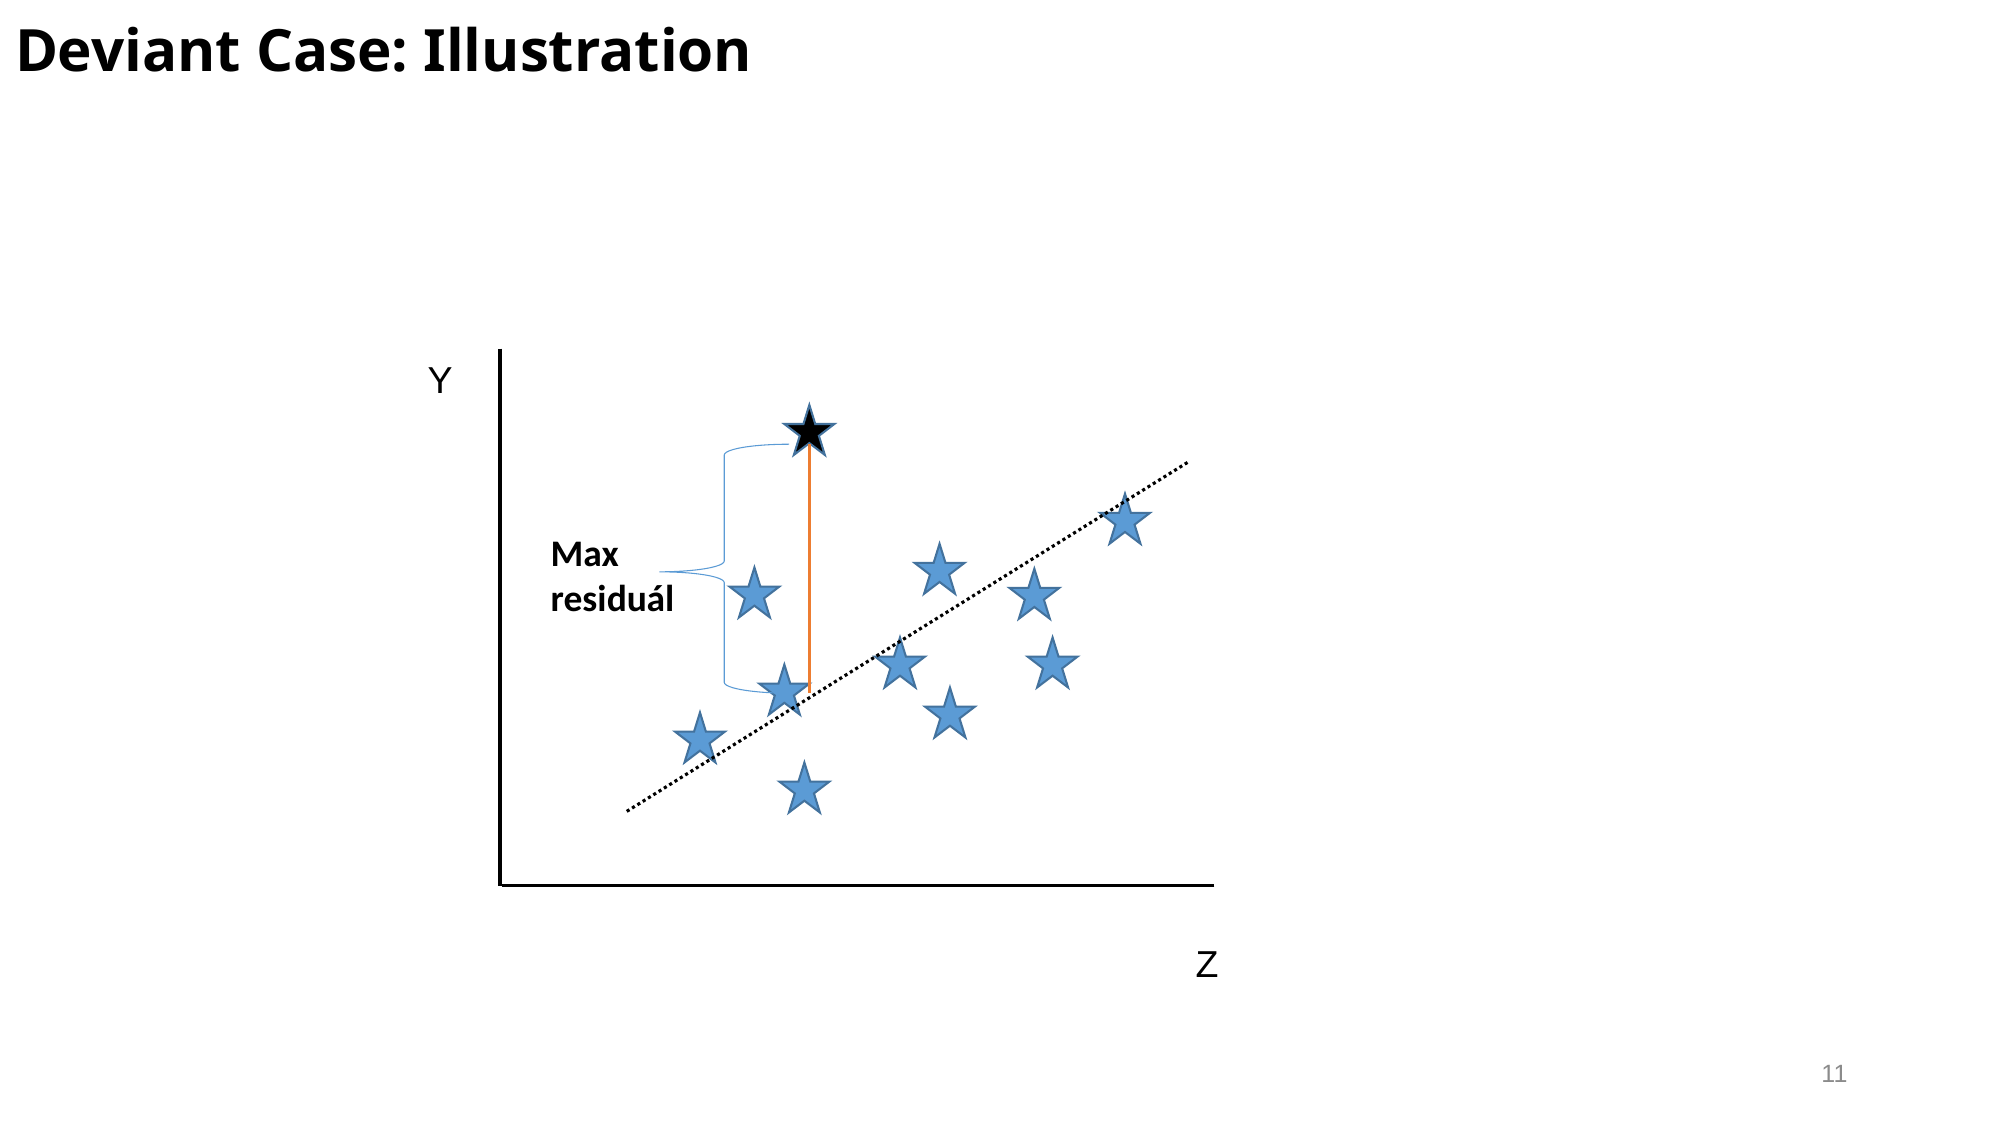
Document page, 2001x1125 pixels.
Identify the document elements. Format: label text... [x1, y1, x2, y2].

text_box [723, 443, 790, 462]
slide_number 11 [1412, 1042, 1863, 1103]
text_box Z [1180, 932, 1234, 992]
title Deviant Case: Illustration [0, 0, 1350, 105]
text_box Y [412, 348, 468, 409]
text_box Max residuál [535, 521, 624, 626]
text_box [624, 462, 1188, 813]
text_box [781, 401, 838, 458]
